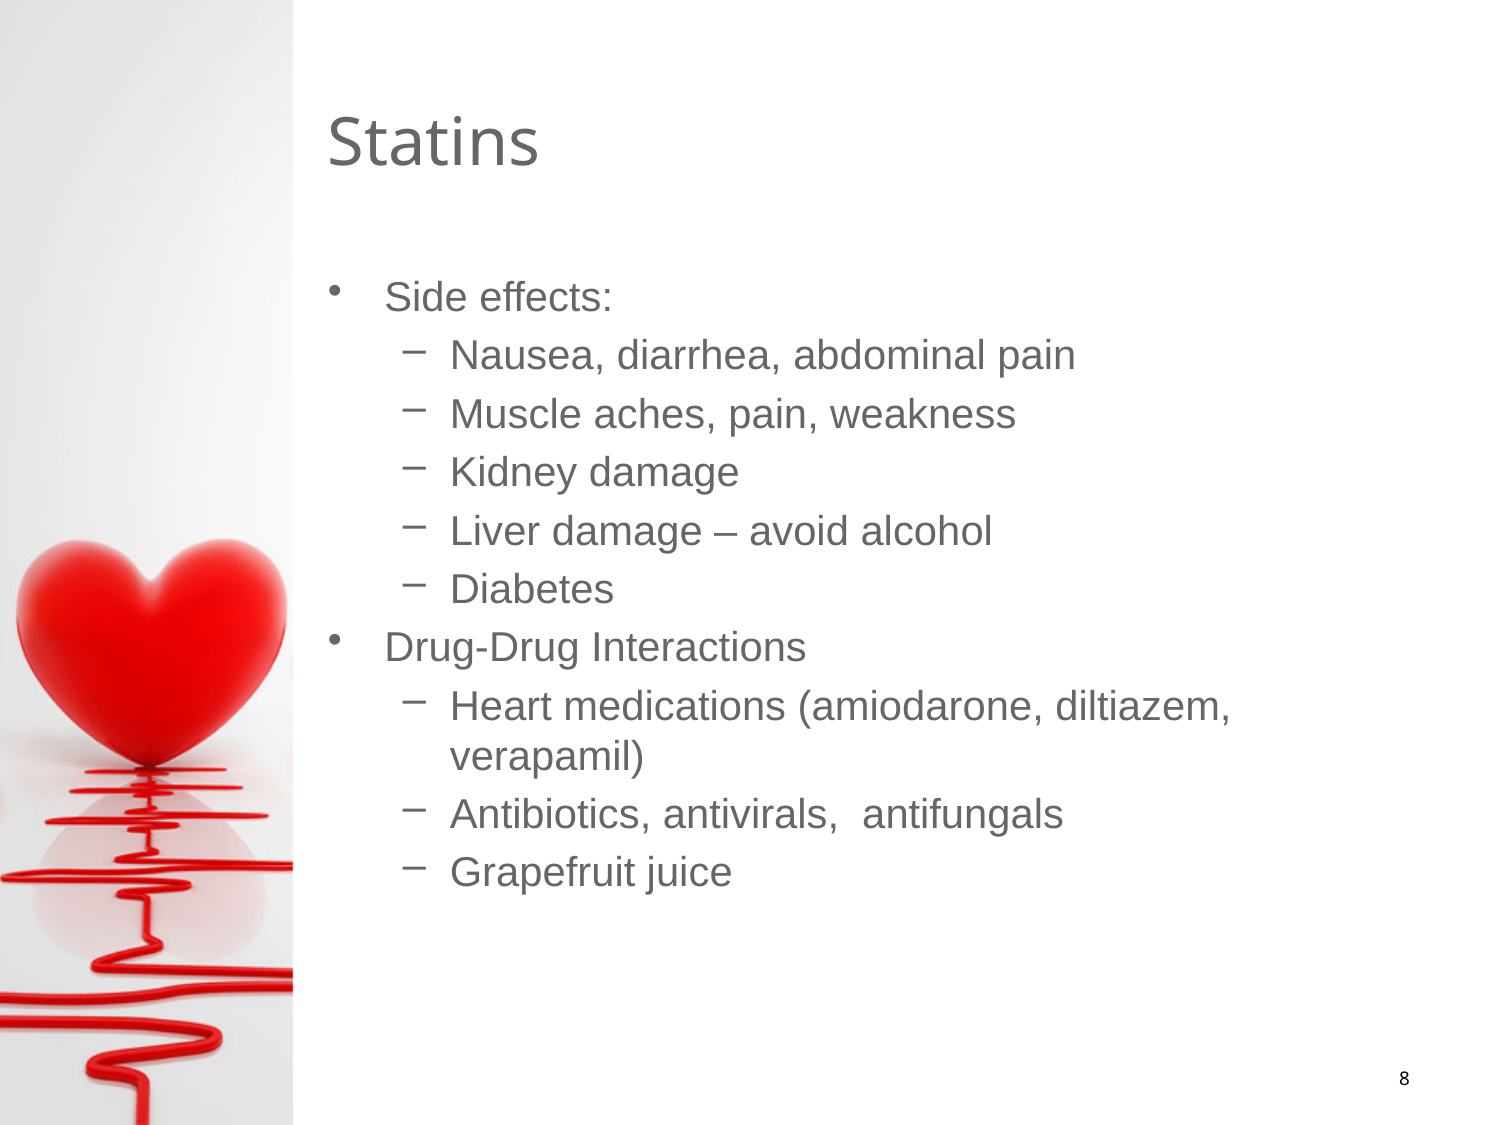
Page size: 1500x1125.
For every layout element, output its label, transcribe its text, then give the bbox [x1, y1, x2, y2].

title Statins [312, 45, 1424, 233]
list Side effects: Nausea, diarrhea, abdominal pain Muscle aches, pain, weakness Kidney damage Liver damage – avoid alcohol Diabetes Drug-Drug Interactions Heart medications (amiodarone, diltiazem, verapamil) Antibiotics, antivirals, antifungals Grapefruit juice [312, 262, 1425, 1005]
picture [0, 0, 1500, 1125]
slide_number 8 [1074, 1058, 1425, 1103]
